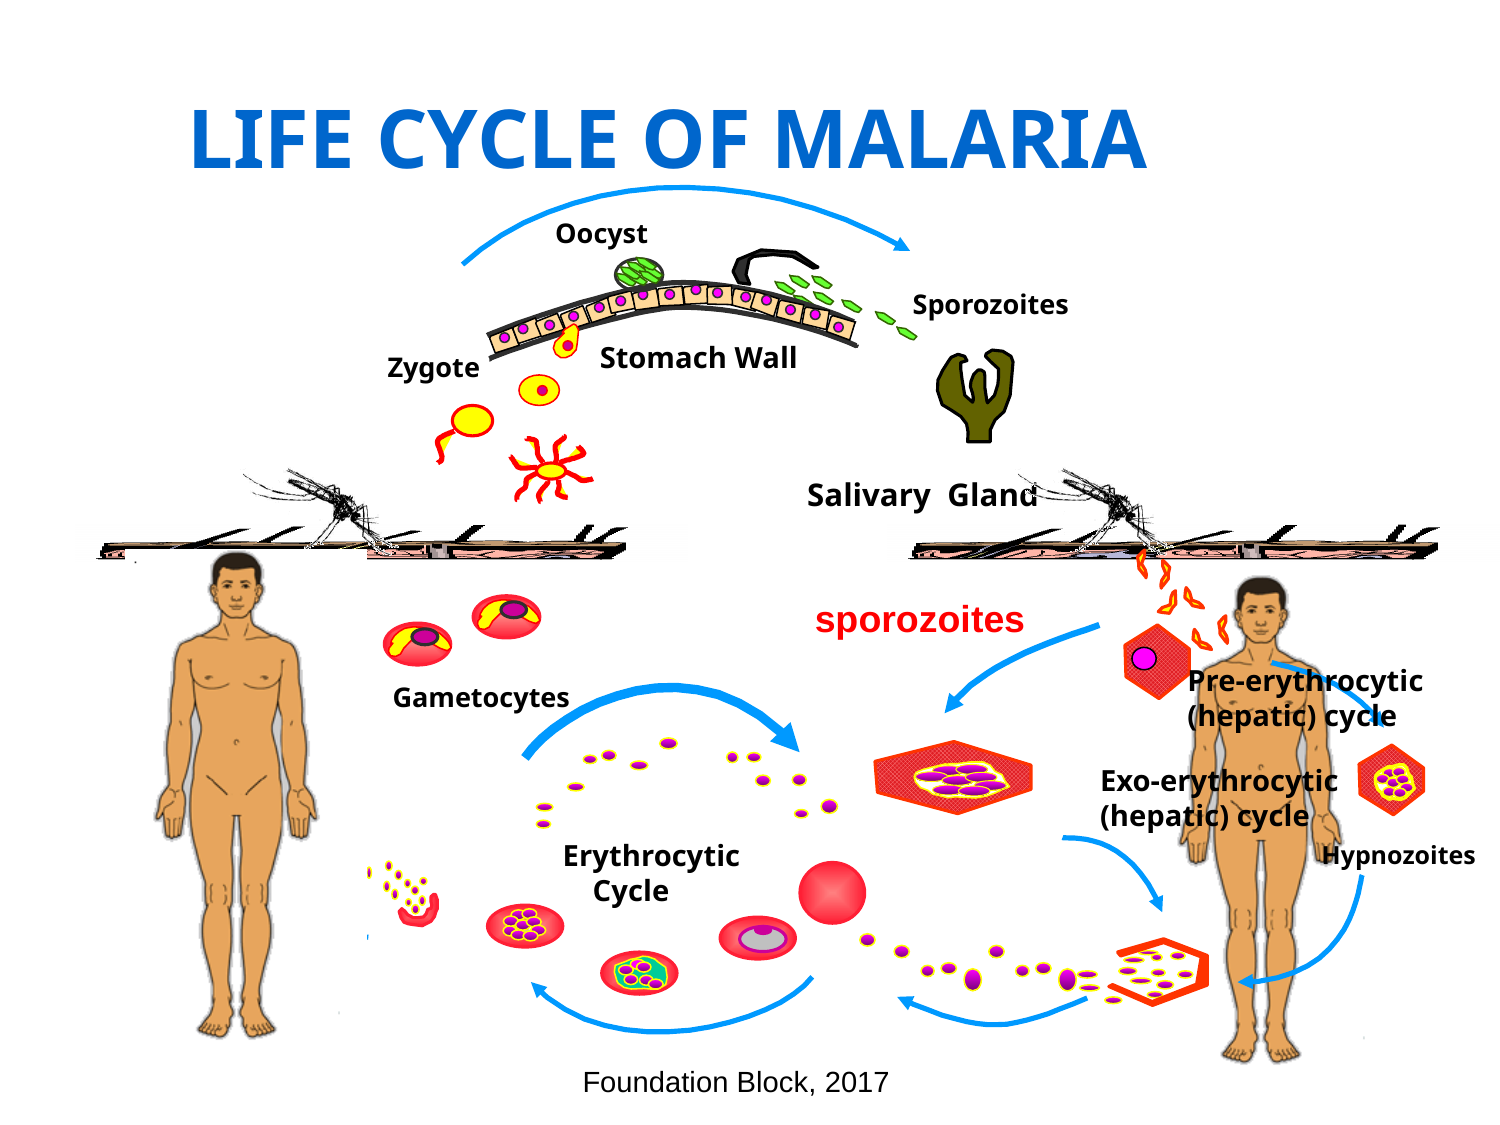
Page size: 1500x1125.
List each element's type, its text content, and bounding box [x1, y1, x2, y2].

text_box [387, 349, 594, 503]
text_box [816, 862, 1088, 1026]
footer Foundation Block, 2017 [498, 1055, 975, 1109]
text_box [1149, 574, 1392, 835]
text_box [1271, 662, 1500, 873]
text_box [1181, 524, 1500, 563]
picture [1012, 449, 1177, 582]
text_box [1149, 882, 1392, 1076]
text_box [74, 524, 232, 563]
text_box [124, 549, 367, 1051]
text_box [524, 687, 838, 829]
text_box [371, 774, 438, 938]
text_box sporozoites [800, 587, 1132, 648]
text_box LIFE CYCLE OF MALARIA [187, 87, 1388, 188]
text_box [371, 595, 582, 776]
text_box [874, 624, 1190, 815]
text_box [887, 557, 1007, 563]
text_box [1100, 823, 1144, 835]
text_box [462, 187, 911, 383]
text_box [774, 274, 1086, 548]
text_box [1137, 549, 1229, 651]
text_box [406, 524, 688, 563]
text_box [1062, 837, 1363, 1006]
picture [237, 449, 402, 582]
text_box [487, 837, 813, 1033]
